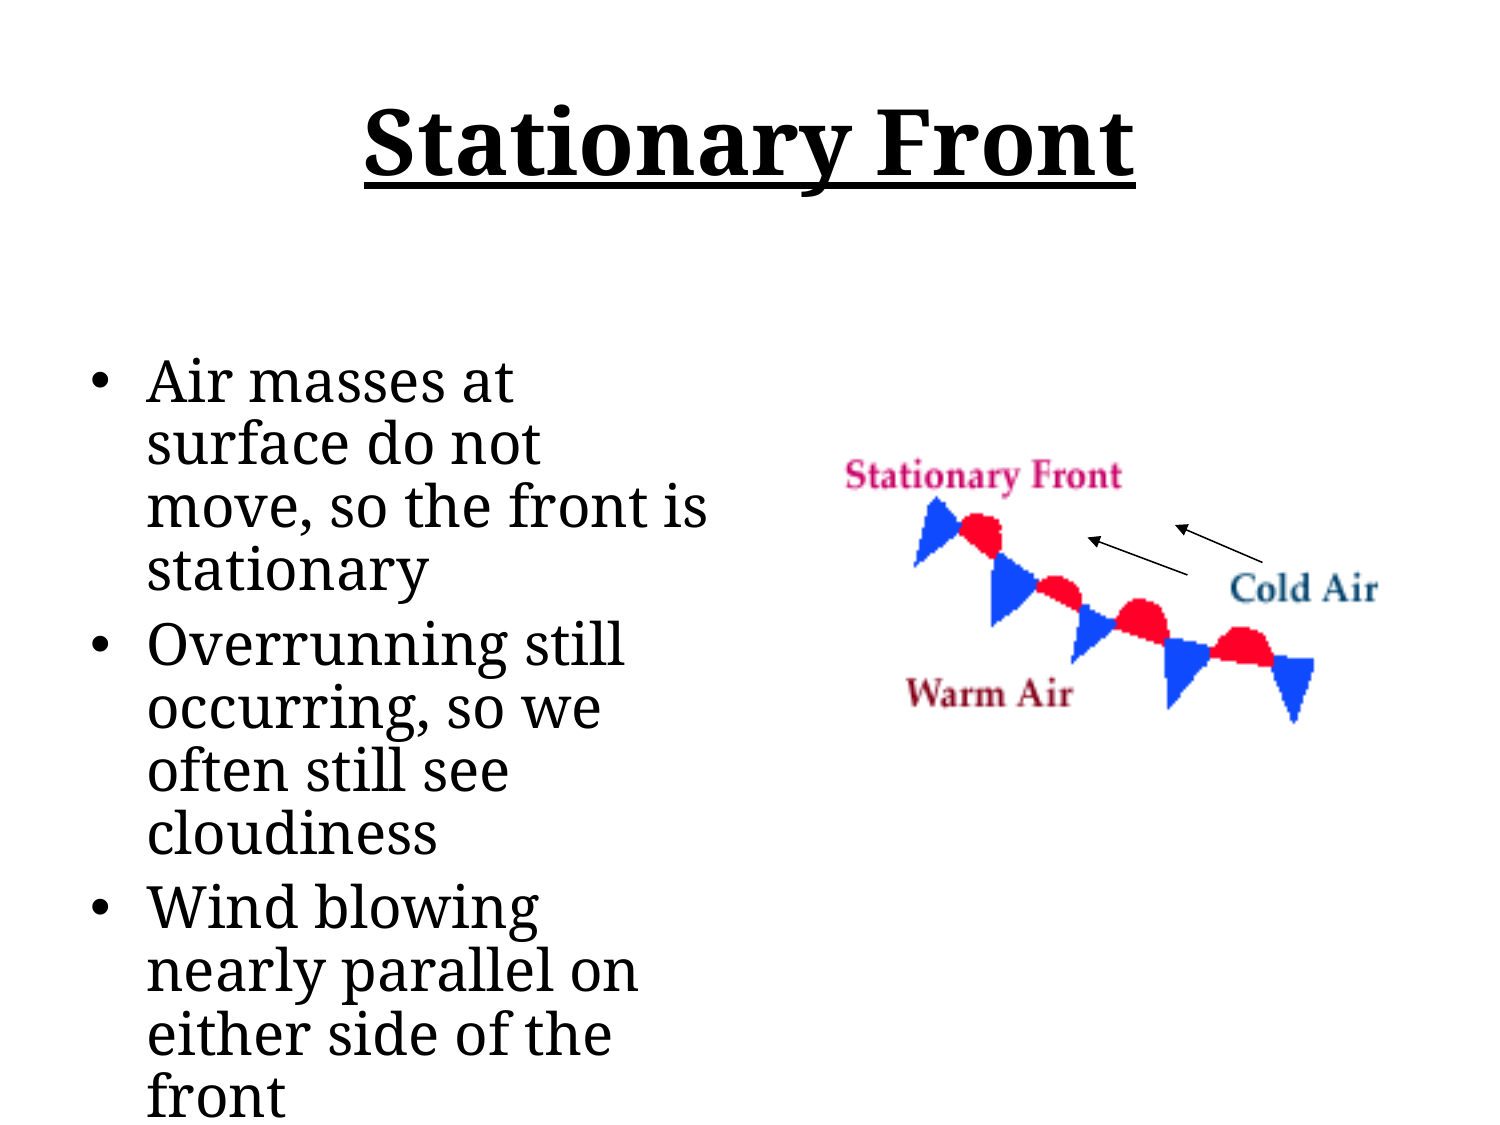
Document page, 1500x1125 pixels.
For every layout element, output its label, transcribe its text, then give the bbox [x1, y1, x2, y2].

title Stationary Front [75, 45, 1425, 233]
list Air masses at surface do not move, so the front is stationary Overrunning still occurring, so we often still see cloudiness Wind blowing nearly parallel on either side of the front [75, 262, 738, 1005]
picture [799, 449, 1401, 751]
